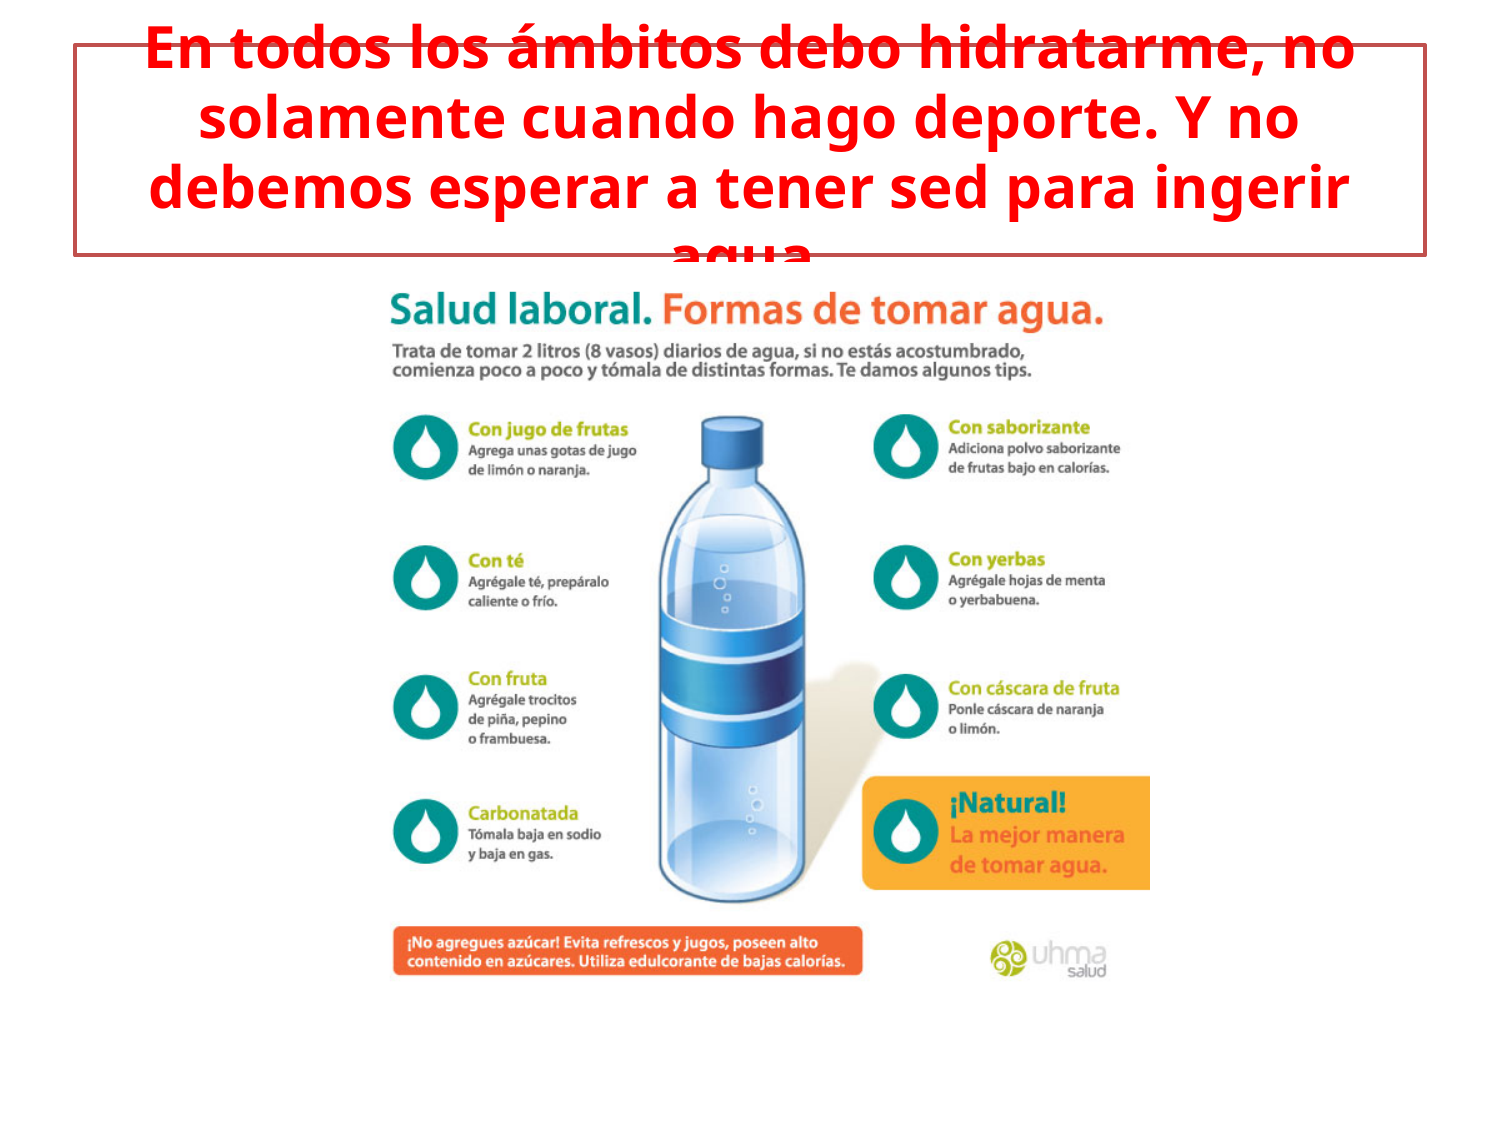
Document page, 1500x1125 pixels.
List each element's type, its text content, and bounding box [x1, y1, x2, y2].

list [350, 262, 1150, 1006]
title En todos los ámbitos debo hidratarme, no solamente cuando hago deporte. Y no debemos esperar a tener sed para ingerir agua. [73, 43, 1427, 257]
